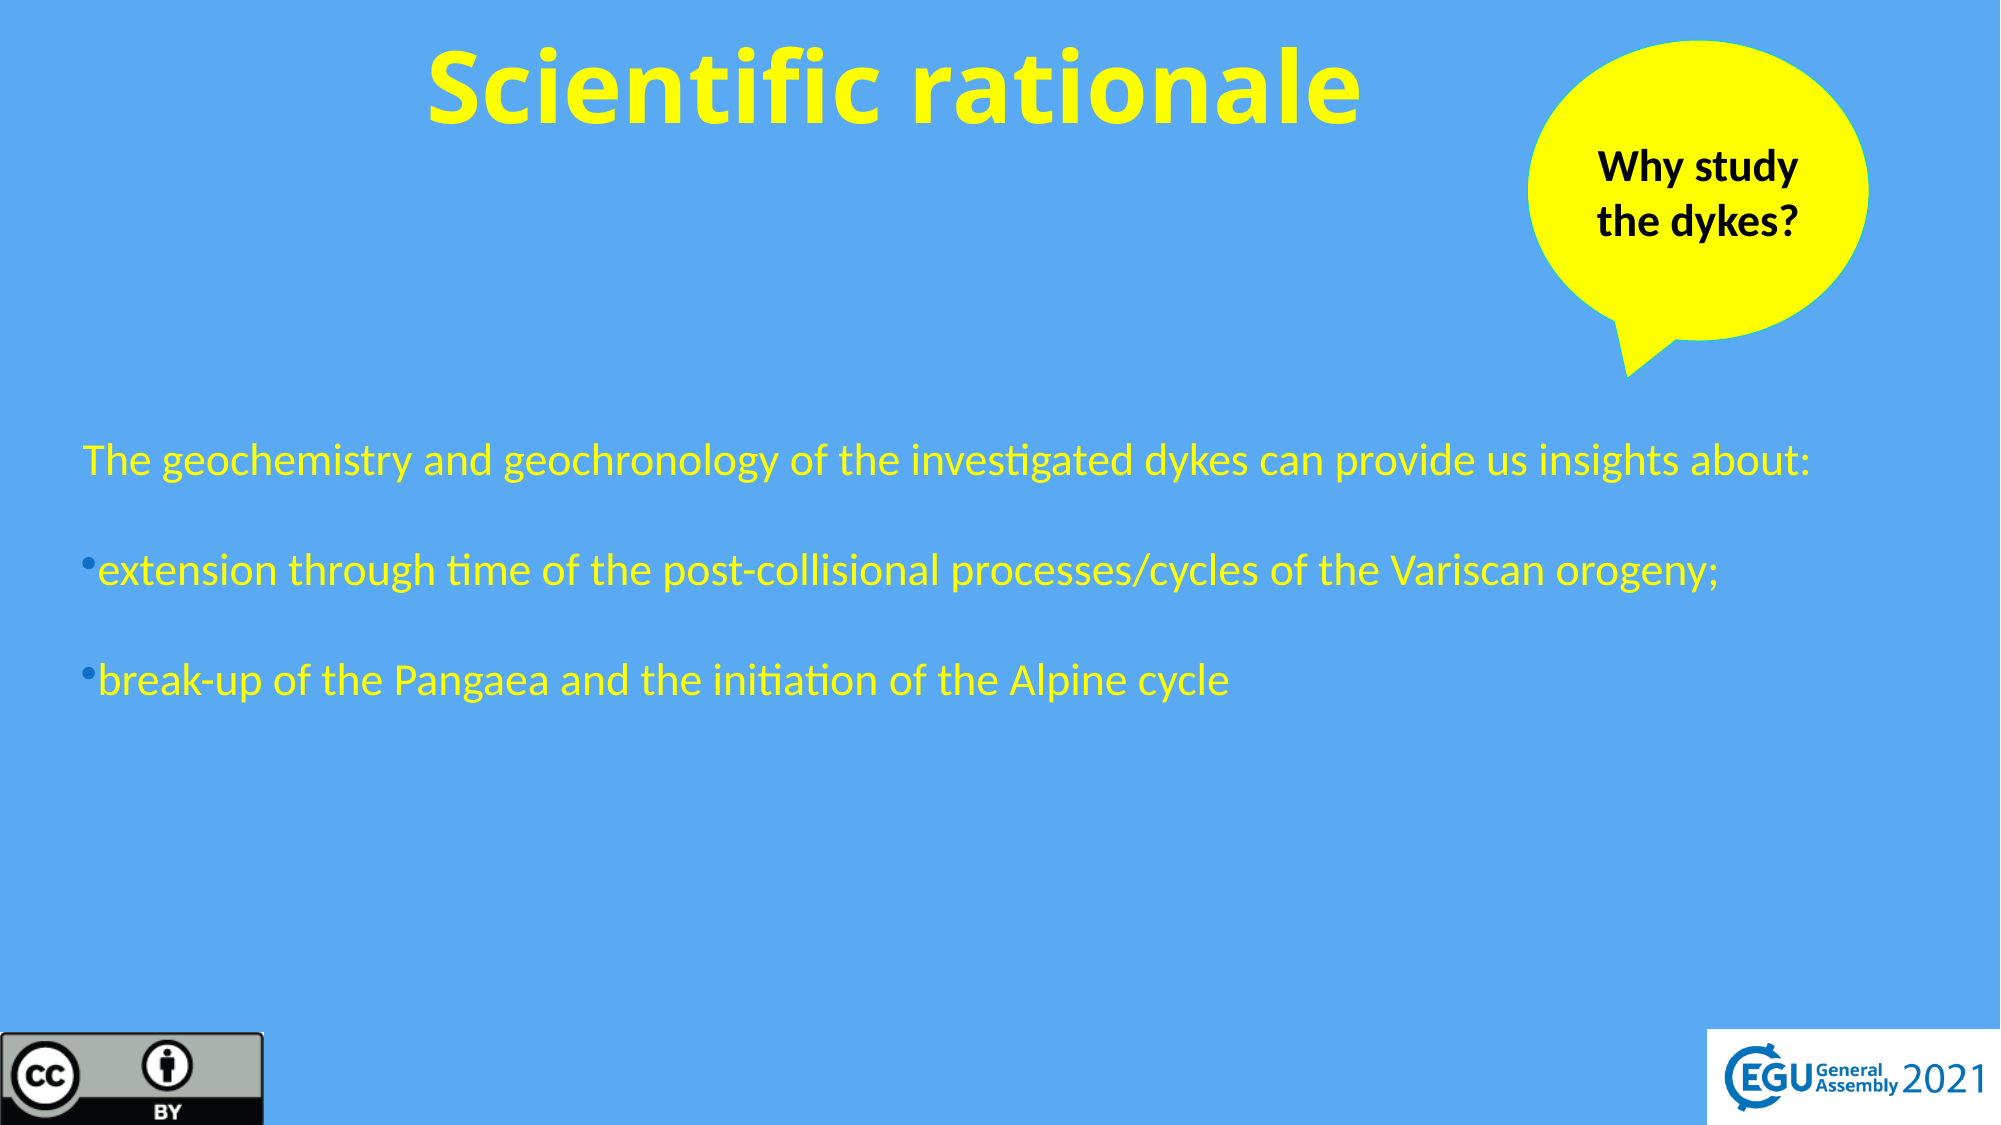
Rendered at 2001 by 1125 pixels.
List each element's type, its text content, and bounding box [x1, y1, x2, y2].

text_box Scientific rationale [411, 16, 1380, 151]
picture [0, 1032, 264, 1125]
picture [1707, 1029, 2000, 1125]
text_box The geochemistry and geochronology of the investigated dykes can provide us insights about: extension through time of the post-collisional processes/cycles of the Variscan orogeny; break-up of the Pangaea and the initiation of the Alpine cycle [68, 422, 1956, 713]
text_box Why study the dykes? [1526, 39, 1870, 380]
